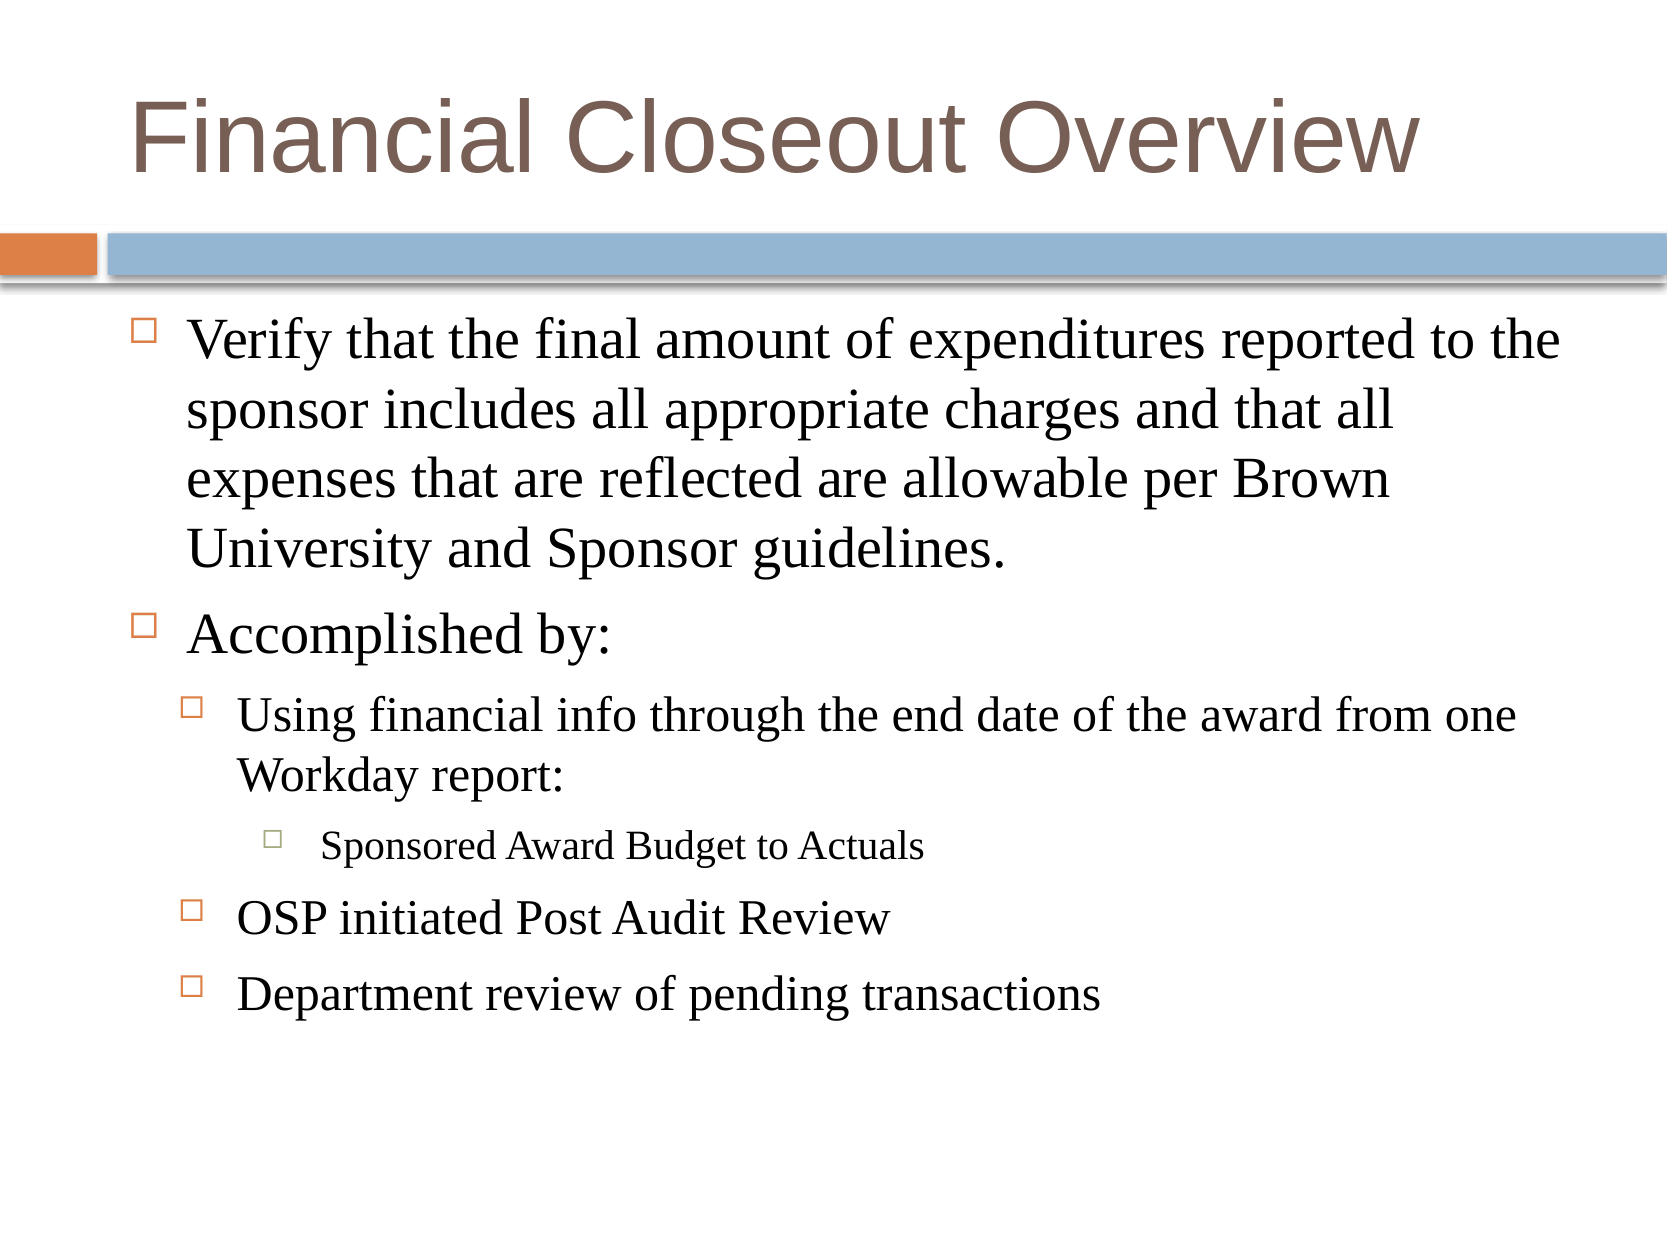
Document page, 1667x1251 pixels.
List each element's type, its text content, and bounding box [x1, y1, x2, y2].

title Financial Closeout Overview [111, 41, 1598, 223]
list Verify that the final amount of expenditures reported to the sponsor includes all appropriate charges and that all expenses that are reflected are allowable per Brown University and Sponsor guidelines. Accomplished by: Using financial info through the end date of the award from one Workday report: Sponsored Award Budget to Actuals OSP initiated Post Audit Review Department review of pending transactions [111, 291, 1598, 1112]
